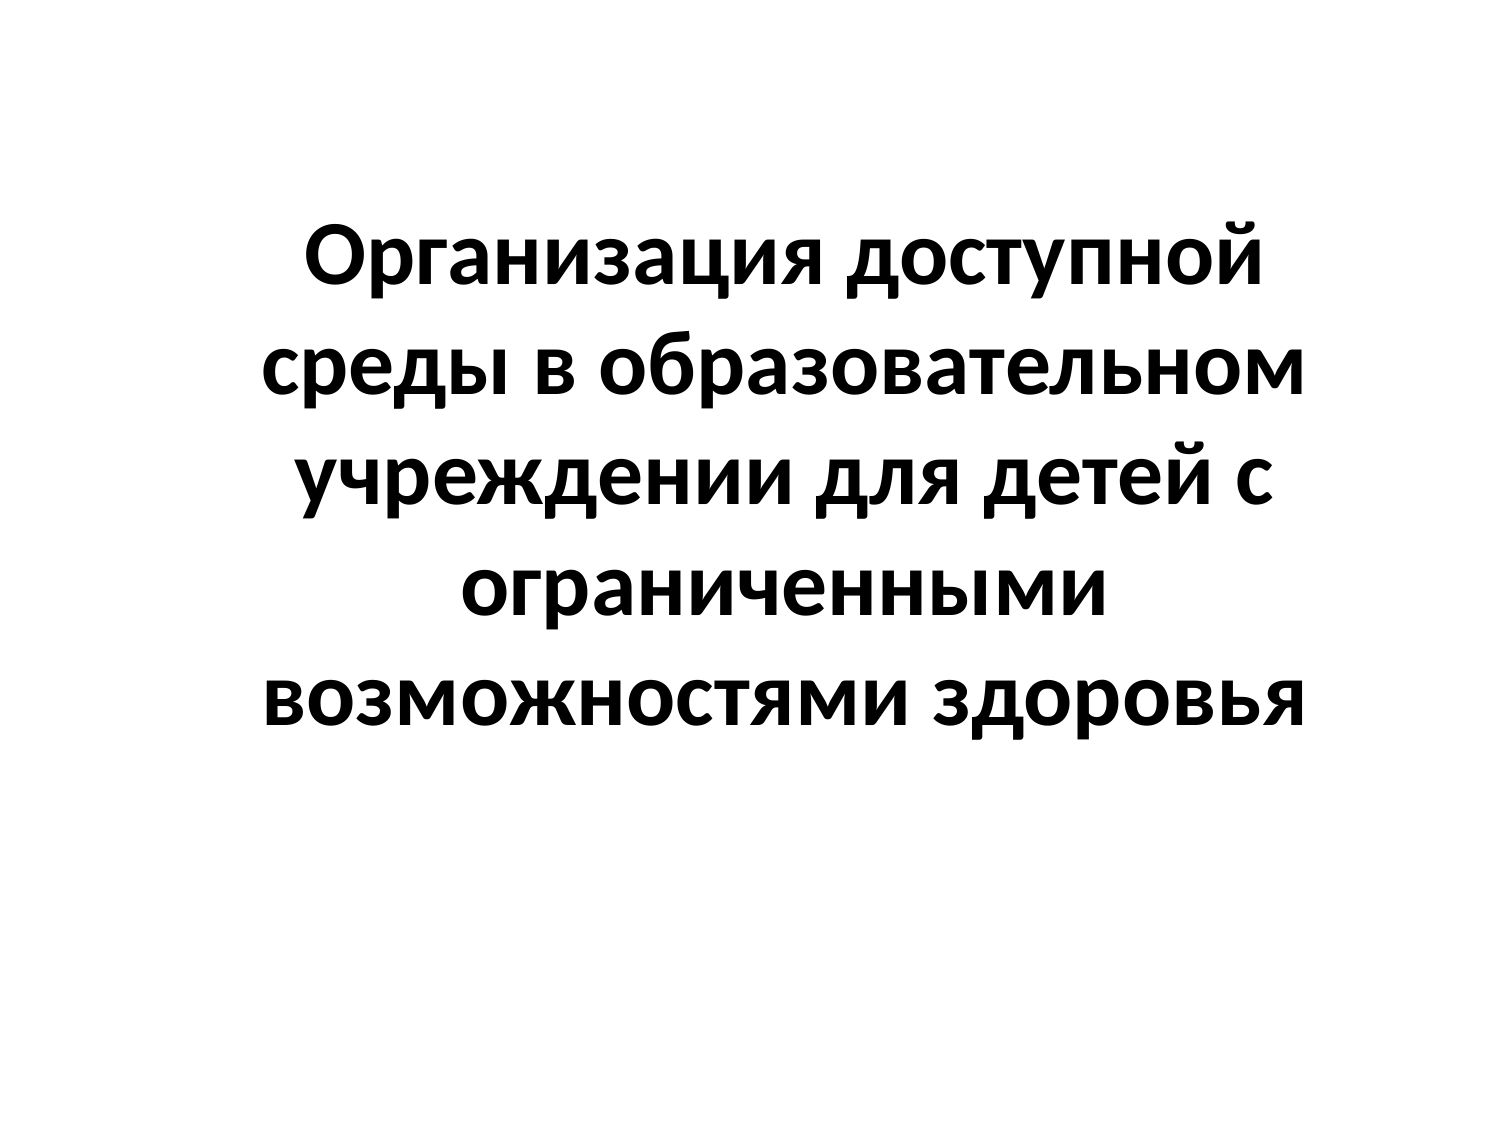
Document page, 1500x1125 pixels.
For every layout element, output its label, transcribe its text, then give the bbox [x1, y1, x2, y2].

title Организация доступной среды в образовательном учреждении для детей с ограниченными возможностями здоровья [159, 172, 1412, 764]
